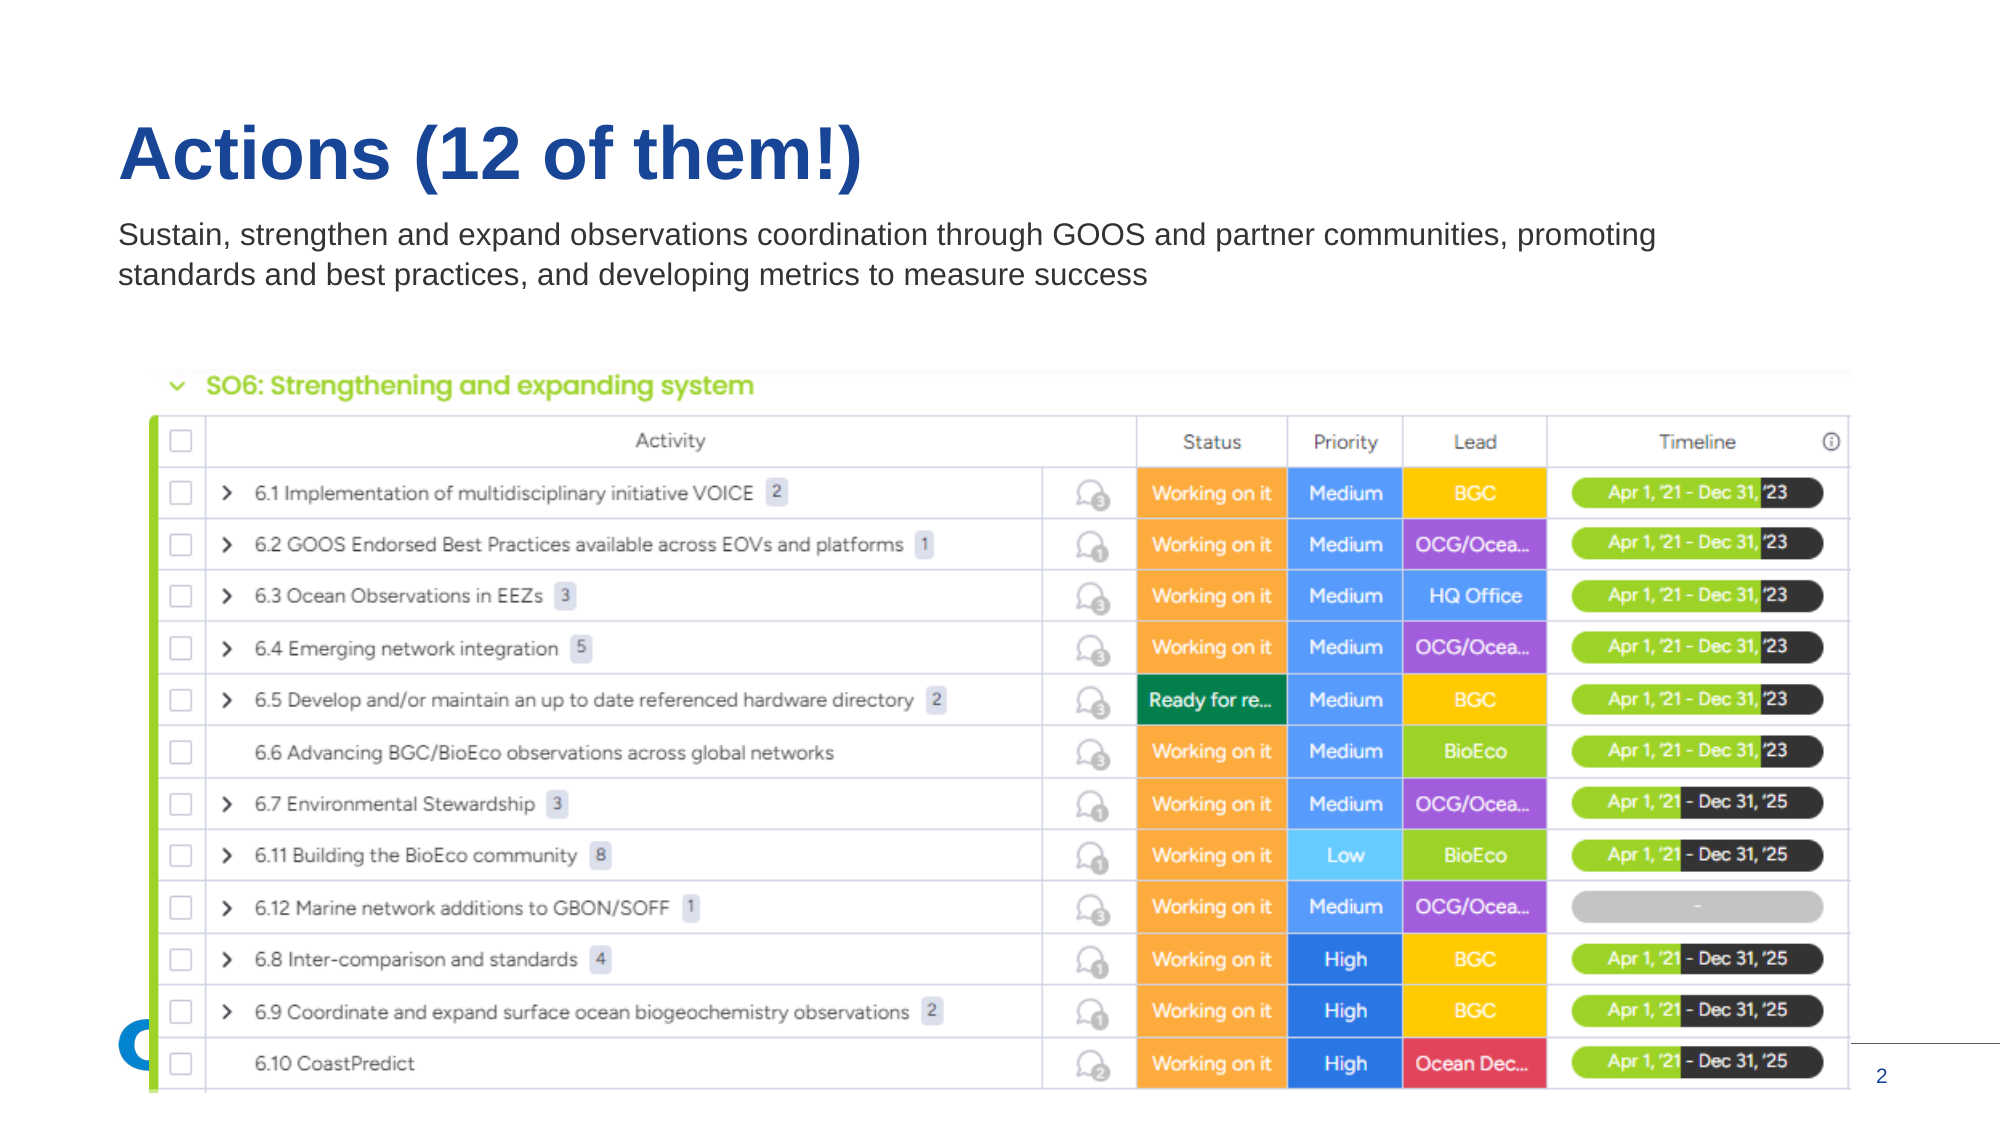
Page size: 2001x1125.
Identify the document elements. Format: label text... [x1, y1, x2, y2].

slide_number ‹#› [1857, 1065, 1888, 1097]
picture [118, 369, 1851, 1093]
list Sustain, strengthen and expand observations coordination through GOOS and partner communities, promoting standards and best practices, and developing metrics to measure success [118, 212, 1787, 309]
title Actions (12 of them!) [118, 118, 1882, 213]
